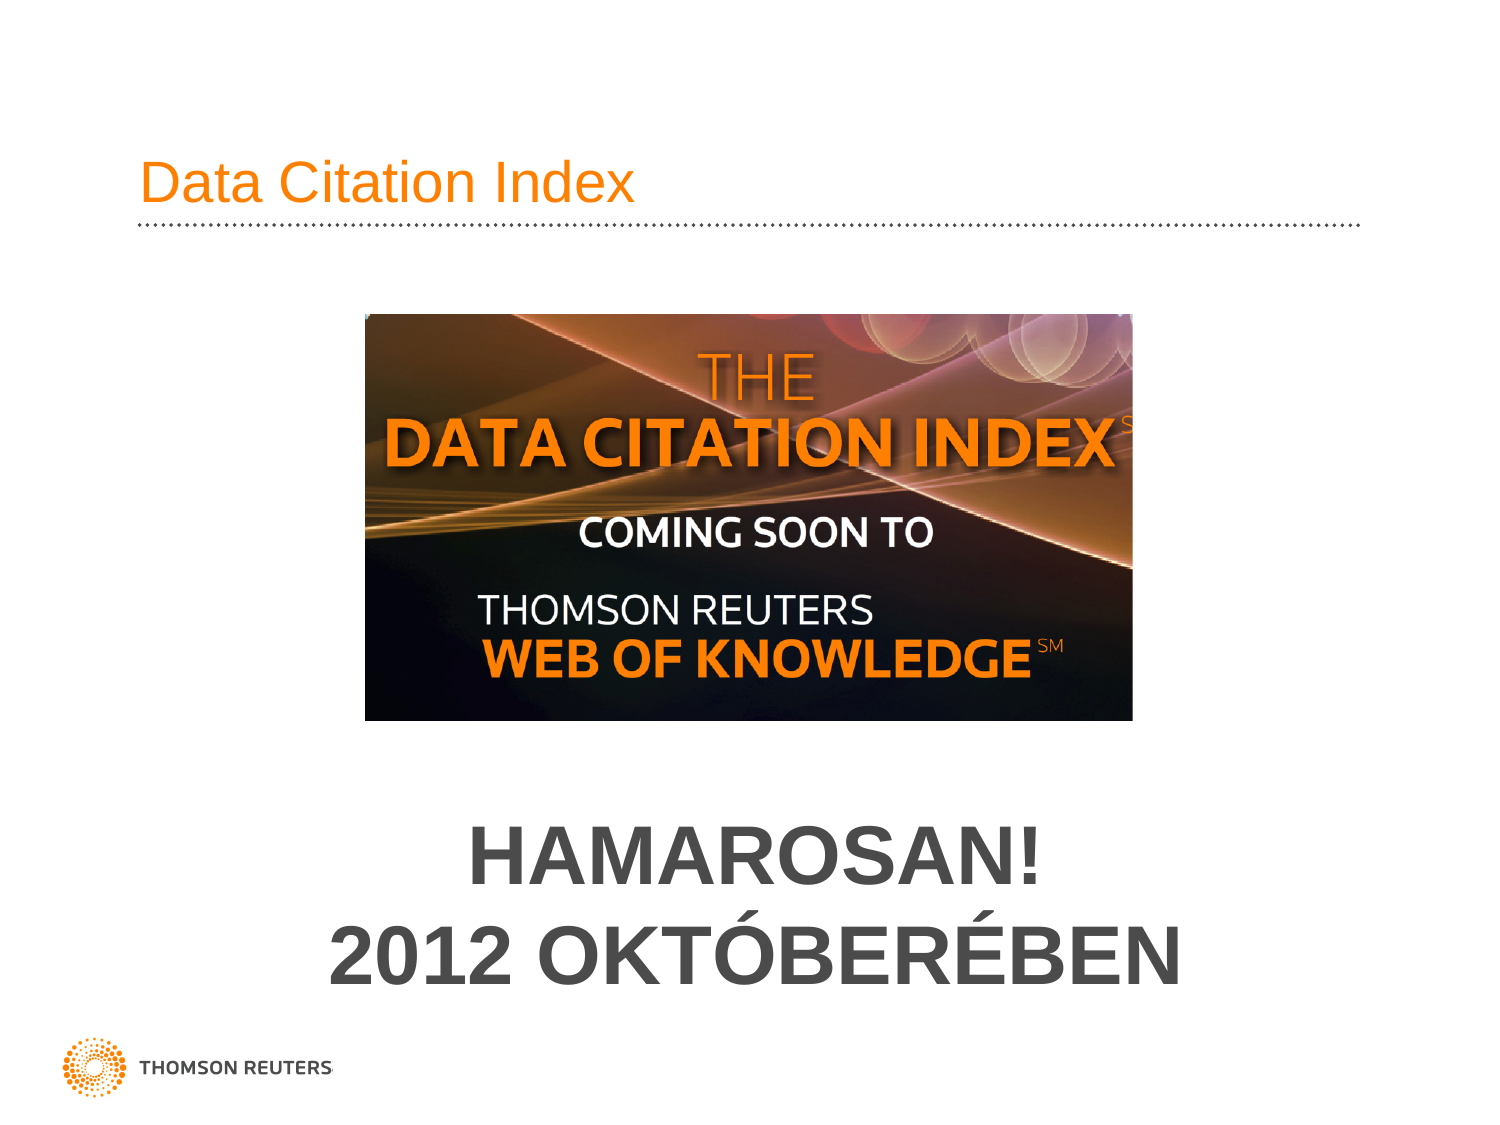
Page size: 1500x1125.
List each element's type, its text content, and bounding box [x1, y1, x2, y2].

picture [364, 314, 1133, 721]
picture [60, 1035, 333, 1124]
title Data Citation Index [139, 74, 1362, 216]
text_box HAMAROSAN! 2012 OKTÓBERÉBEN [76, 793, 1436, 1009]
